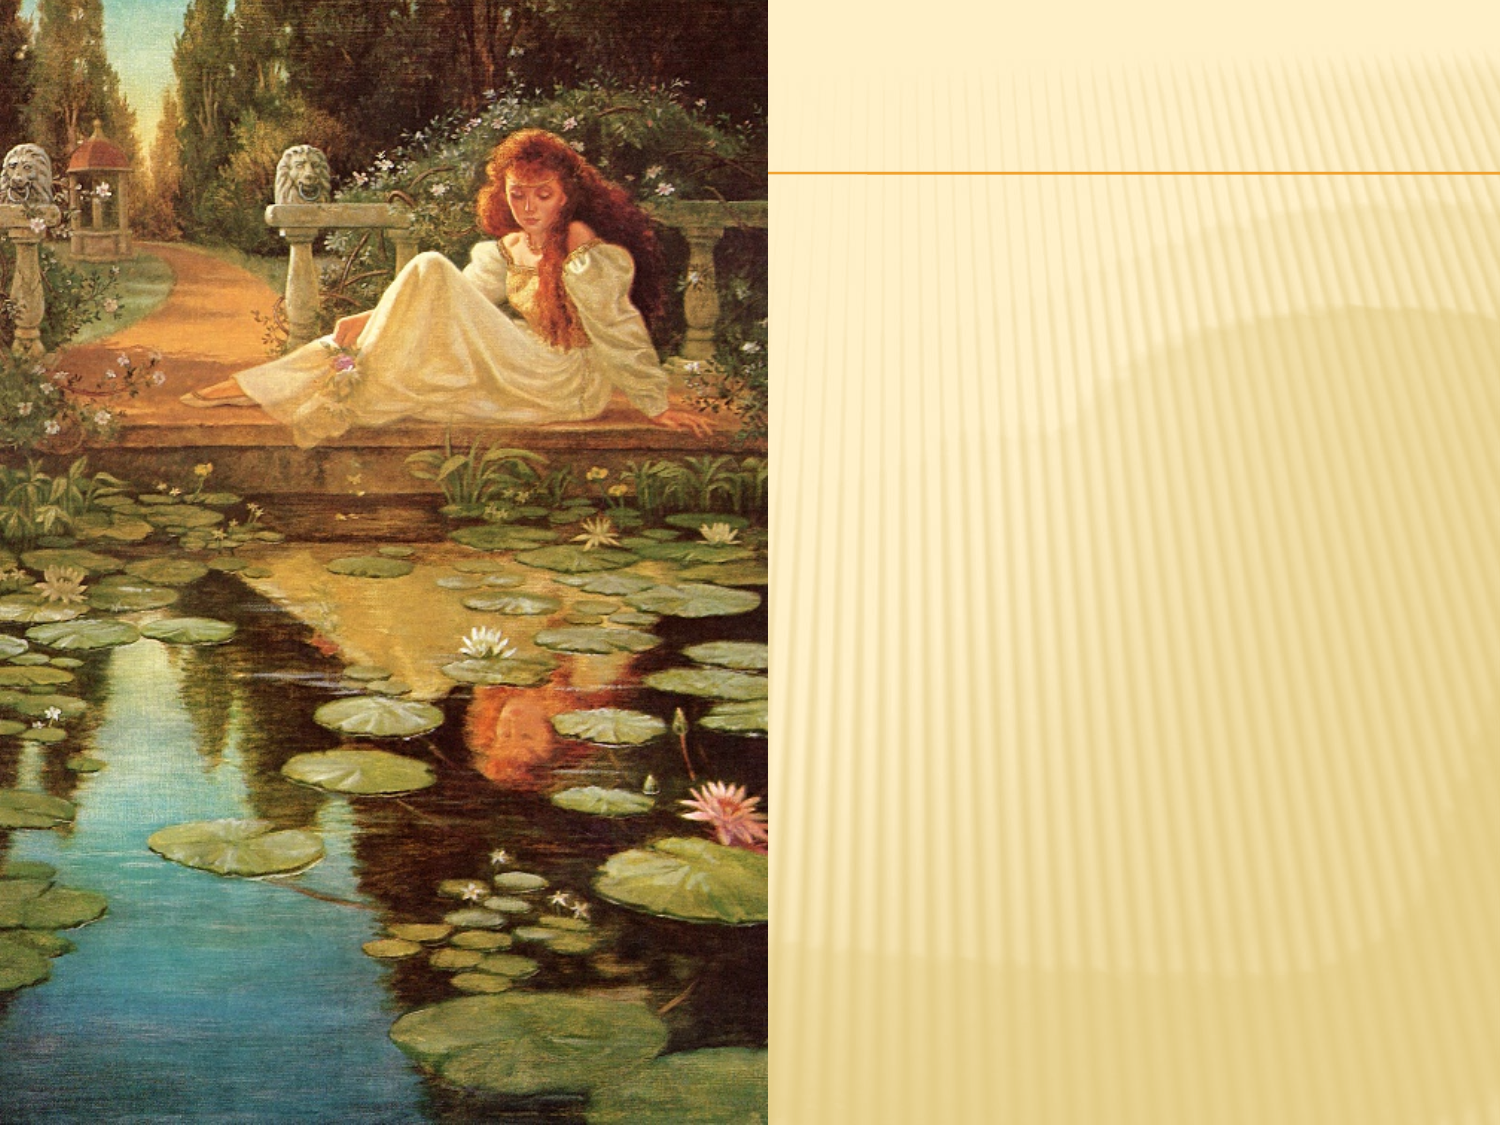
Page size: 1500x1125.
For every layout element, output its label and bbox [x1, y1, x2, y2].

list [0, 0, 769, 1125]
